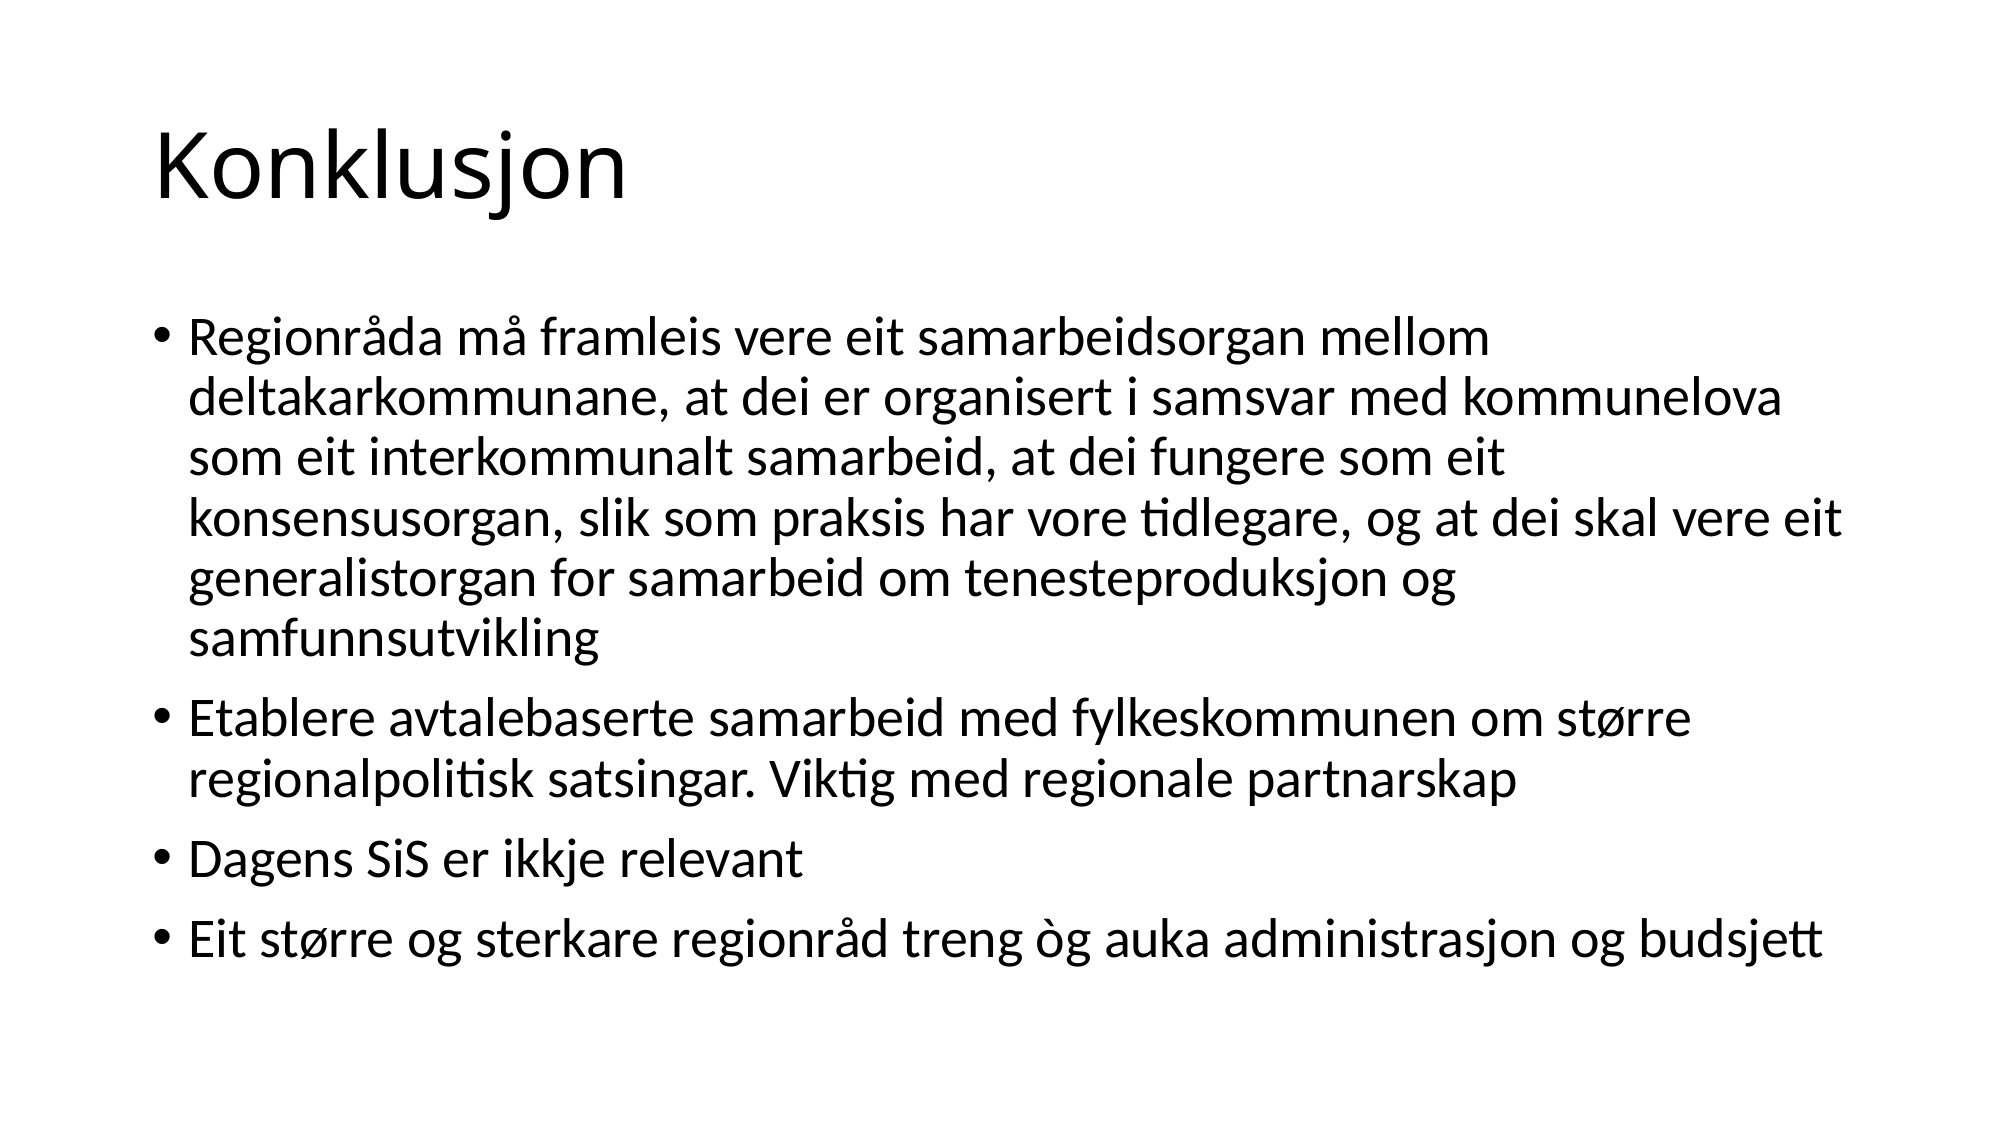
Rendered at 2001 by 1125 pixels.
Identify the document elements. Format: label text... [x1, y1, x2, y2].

title Konklusjon [137, 59, 1863, 278]
list Regionråda må framleis vere eit samarbeidsorgan mellom deltakarkommunane, at dei er organisert i samsvar med kommunelova som eit interkommunalt samarbeid, at dei fungere som eit konsensusorgan, slik som praksis har vore tidlegare, og at dei skal vere eit generalistorgan for samarbeid om tenesteproduksjon og samfunnsutvikling Etablere avtalebaserte samarbeid med fylkeskommunen om større regionalpolitisk satsingar. Viktig med regionale partnarskap Dagens SiS er ikkje relevant Eit større og sterkare regionråd treng òg auka administrasjon og budsjett [137, 299, 1863, 1014]
